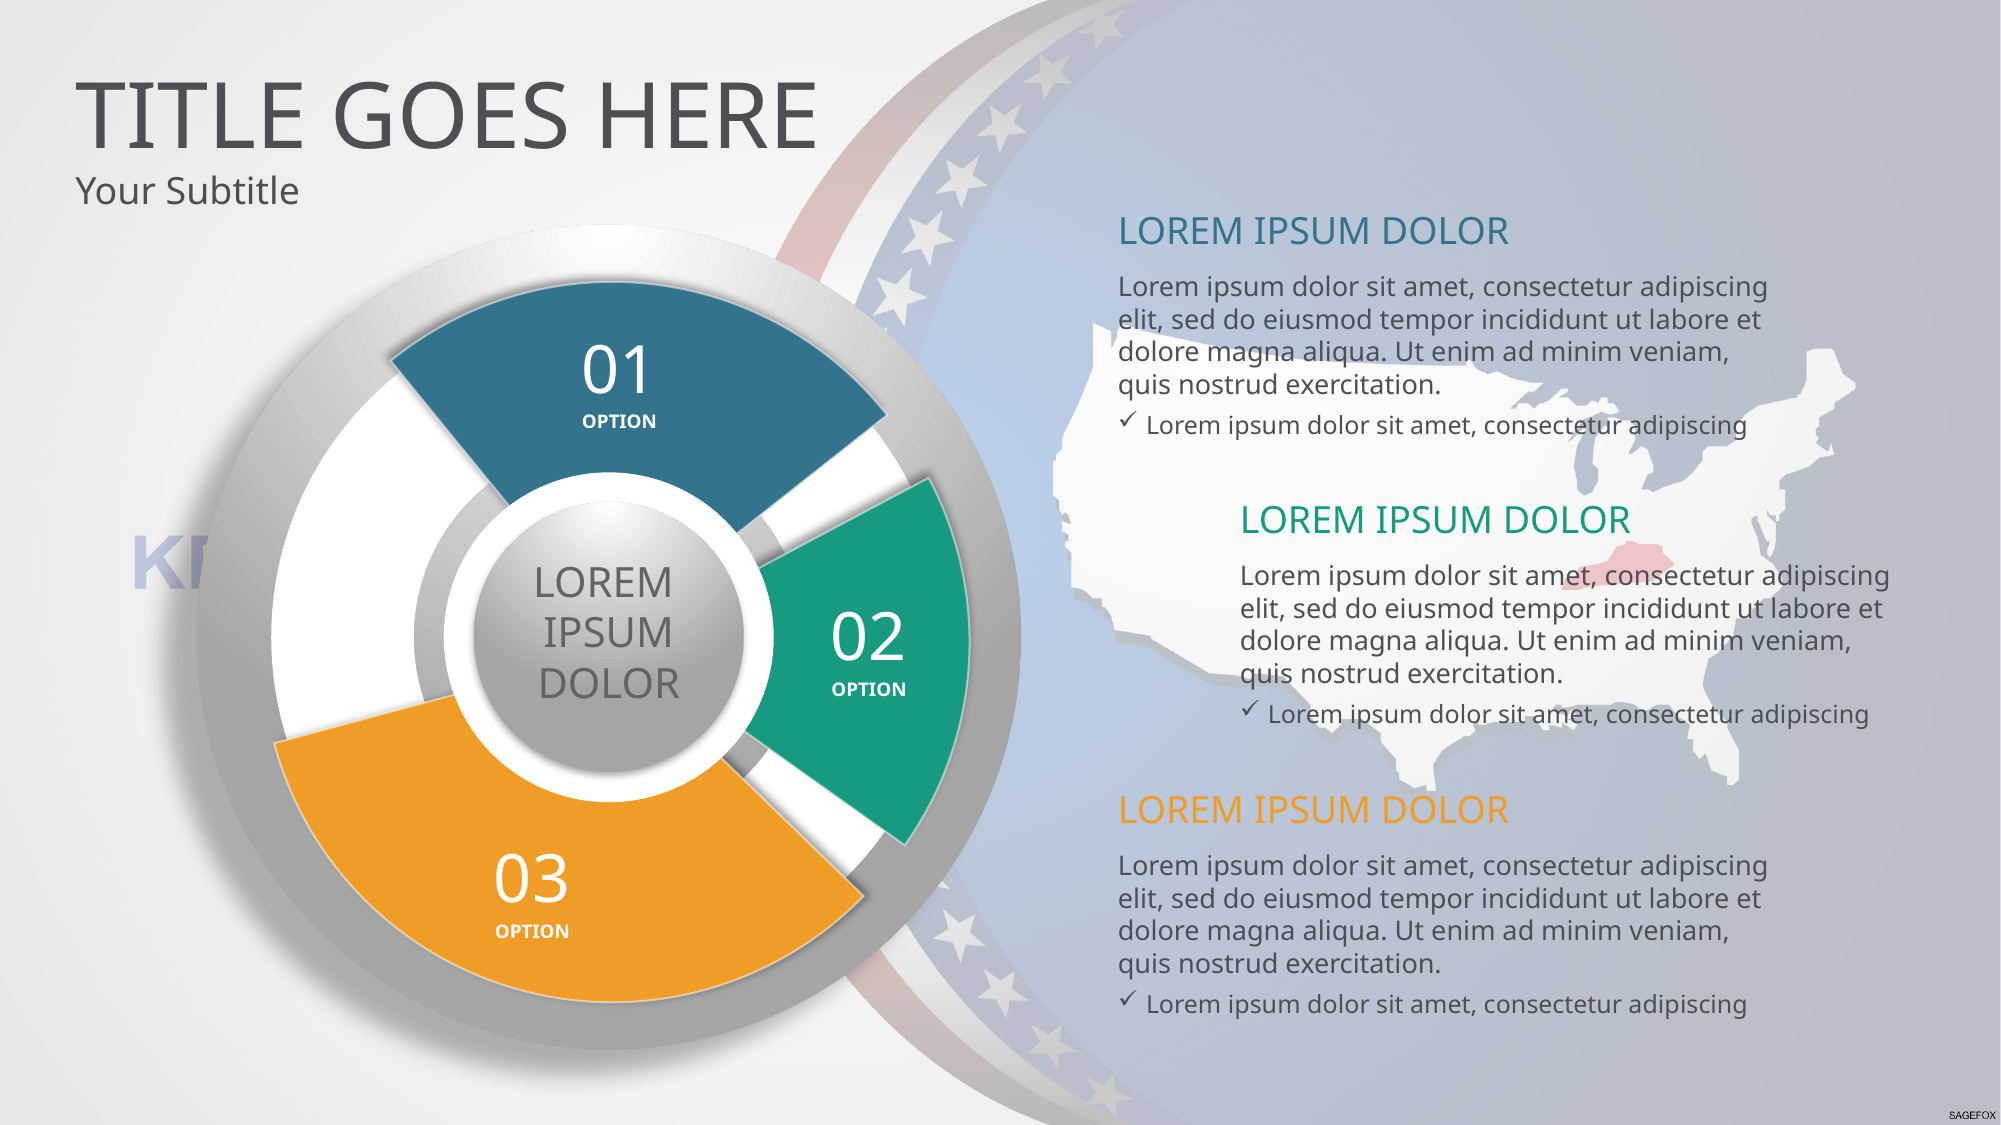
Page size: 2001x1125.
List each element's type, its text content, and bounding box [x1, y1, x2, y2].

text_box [443, 472, 774, 803]
text_box LOREM IPSUM DOLOR Lorem ipsum dolor sit amet, consectetur adipiscing elit, sed do eiusmod tempor incididunt ut labore et dolore magna aliqua. Ut enim ad minim veniam, quis nostrud exercitation. Lorem ipsum dolor sit amet, consectetur adipiscing [1224, 488, 1911, 736]
picture [1925, 0, 2001, 1125]
text_box LOREM IPSUM DOLOR Lorem ipsum dolor sit amet, consectetur adipiscing elit, sed do eiusmod tempor incididunt ut labore et dolore magna aliqua. Ut enim ad minim veniam, quis nostrud exercitation. Lorem ipsum dolor sit amet, consectetur adipiscing [1103, 199, 1790, 447]
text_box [261, 281, 963, 301]
text_box TITLE GOES HERE Your Subtitle [60, 49, 1036, 220]
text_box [261, 301, 963, 1003]
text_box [269, 291, 970, 993]
text_box LOREM IPSUM DOLOR Lorem ipsum dolor sit amet, consectetur adipiscing elit, sed do eiusmod tempor incididunt ut labore et dolore magna aliqua. Ut enim ad minim veniam, quis nostrud exercitation. Lorem ipsum dolor sit amet, consectetur adipiscing [1103, 778, 1790, 1026]
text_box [196, 224, 1022, 1050]
